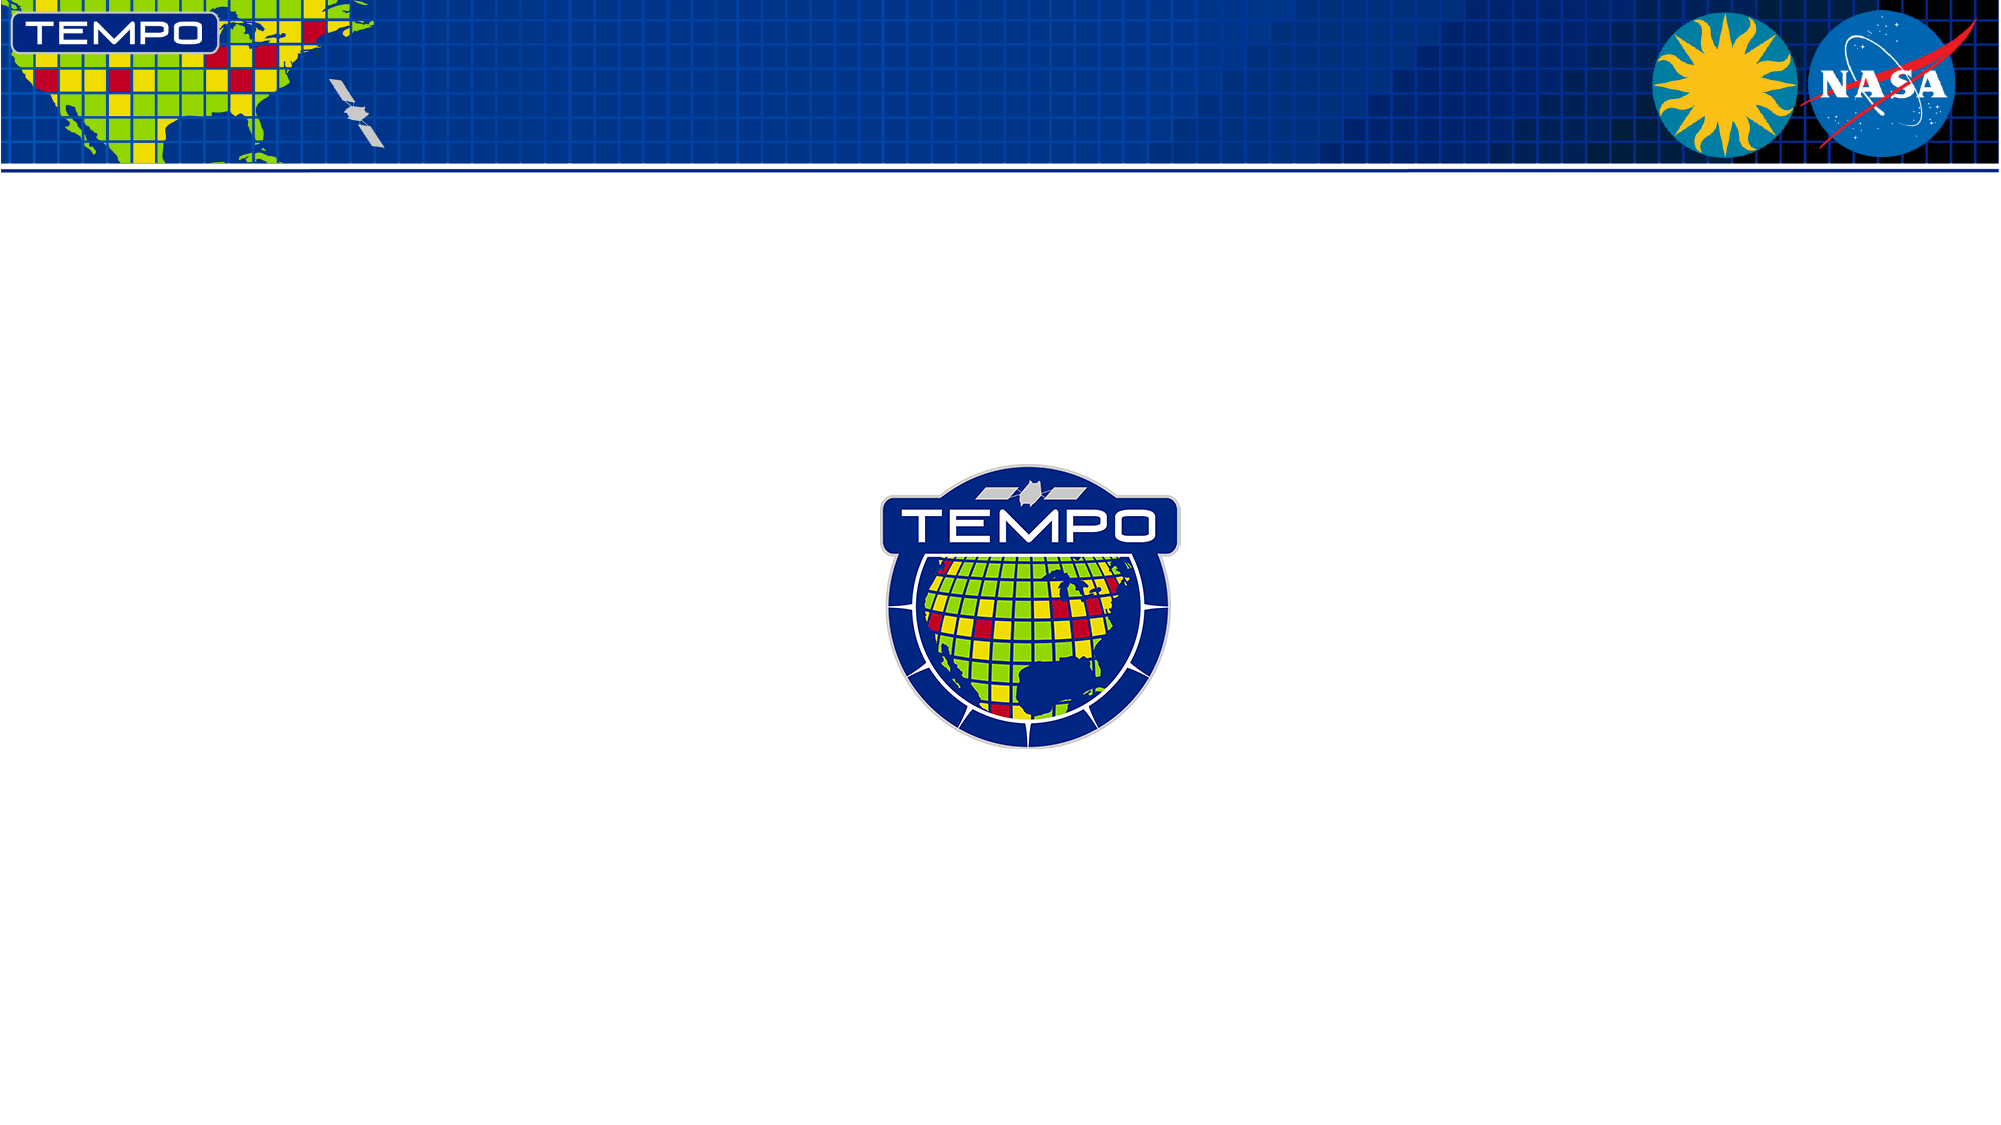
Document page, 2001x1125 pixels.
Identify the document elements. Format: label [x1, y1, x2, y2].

picture [0, 0, 2000, 175]
picture [880, 464, 1181, 749]
